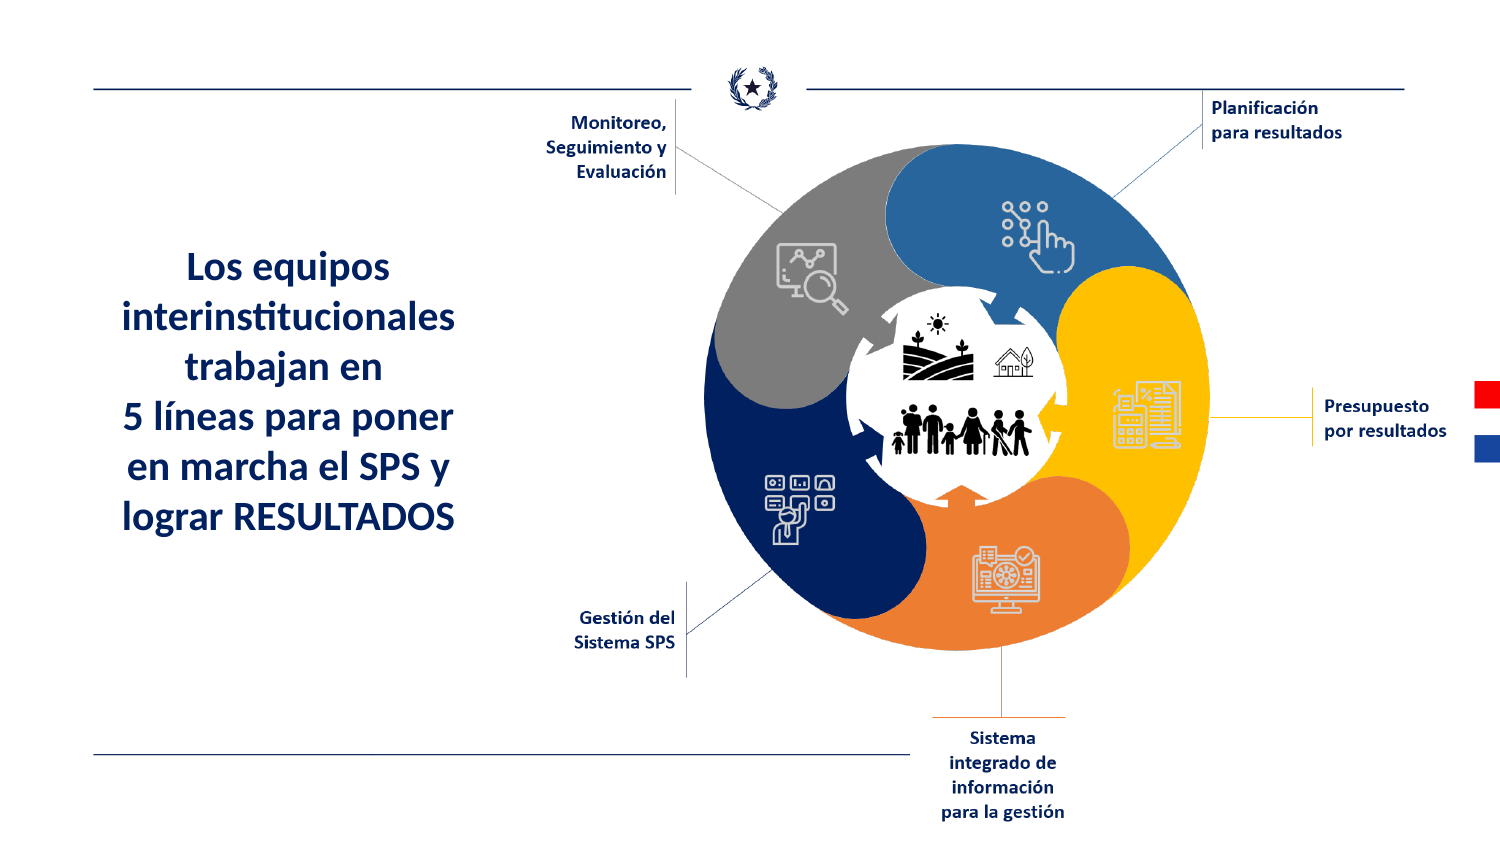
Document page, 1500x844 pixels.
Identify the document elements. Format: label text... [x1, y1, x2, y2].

text_box Los equipos interinstitucionales trabajan en 5 líneas para poner en marcha el SPS y lograr RESULTADOS [86, 231, 471, 547]
picture [0, 0, 1500, 844]
